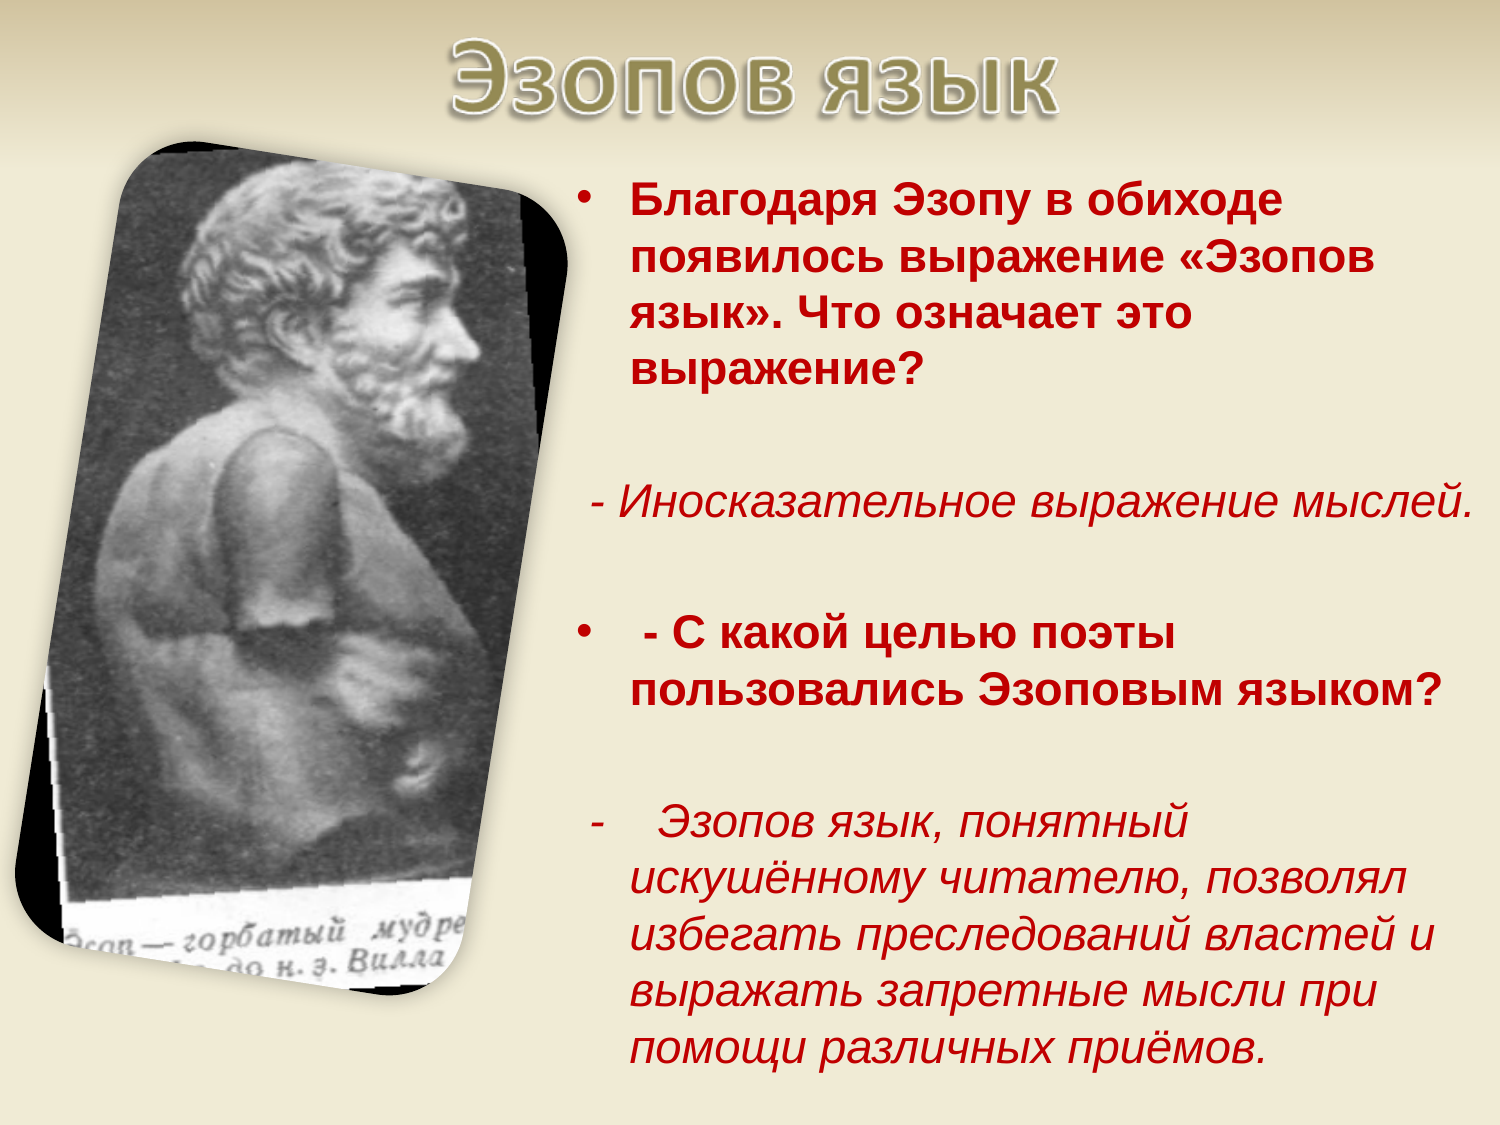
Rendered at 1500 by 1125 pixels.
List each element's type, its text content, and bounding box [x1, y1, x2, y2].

list Благодаря Эзопу в обиходе появилось выражение «Эзопов язык». Что означает это выражение? - Иносказательное выражение мыслей. - С какой целью поэты пользовались Эзоповым языком? - Эзопов язык, понятный искушённому читателю, позволял избегать преследований властей и выражать запретные мысли при помощи различных приёмов. [560, 160, 1500, 1102]
picture [43, 148, 539, 990]
picture [335, 0, 1177, 157]
